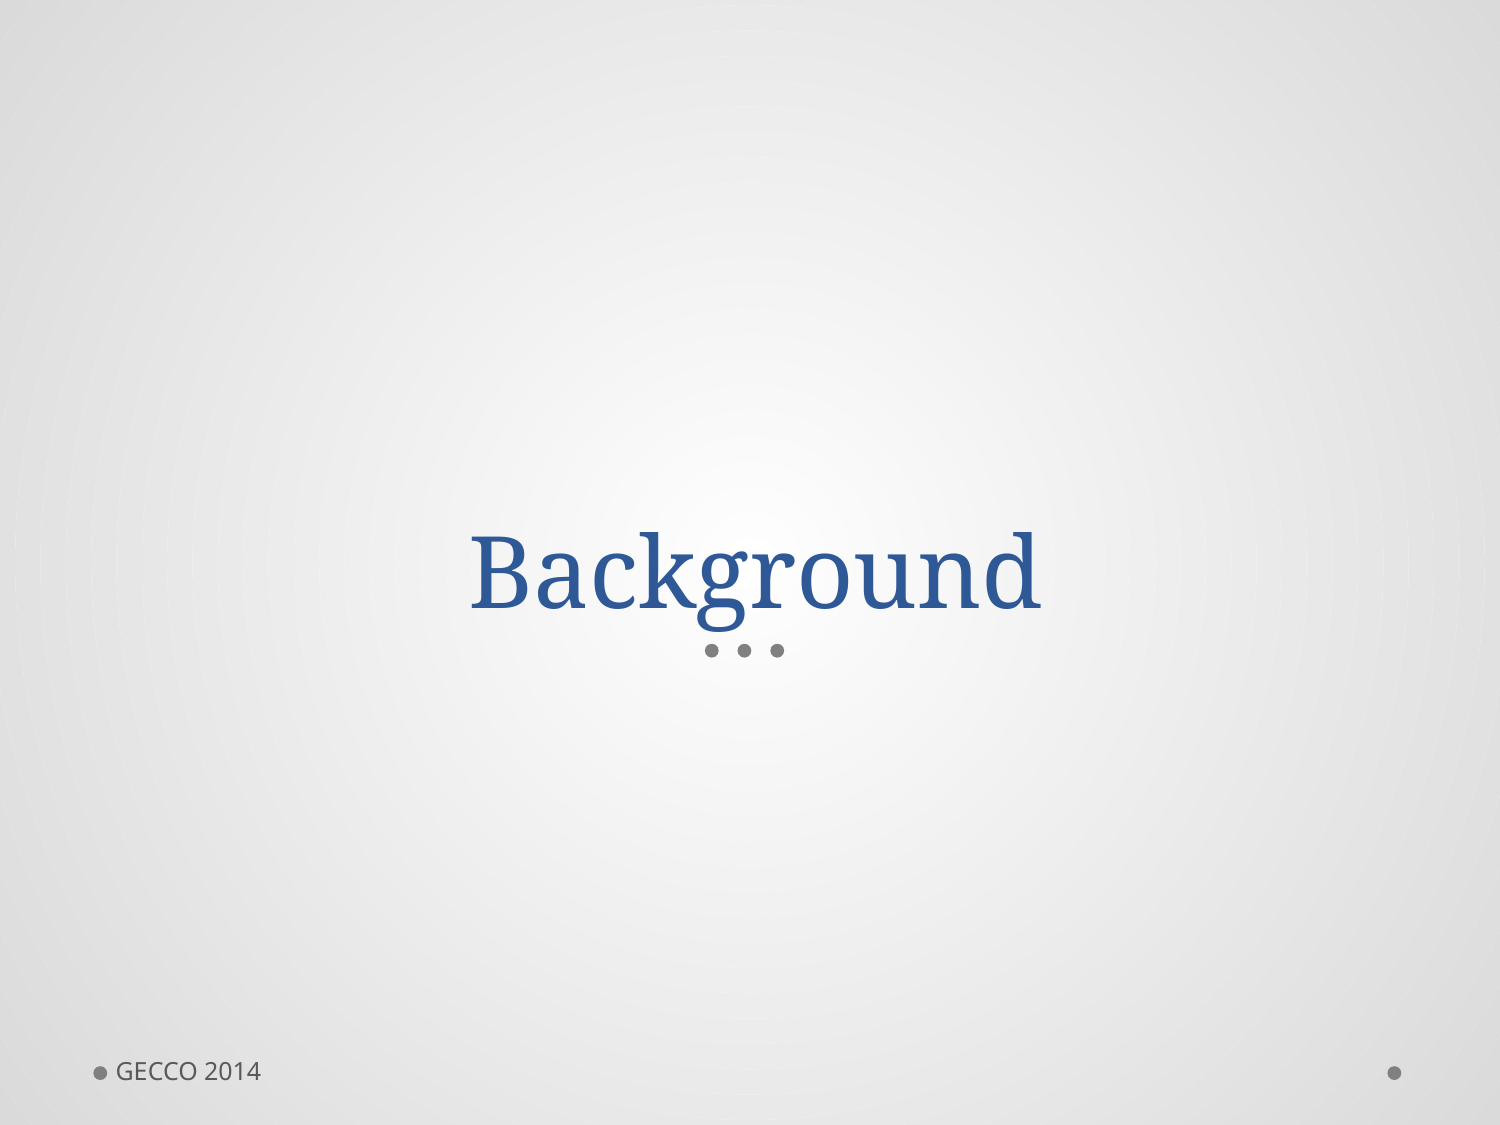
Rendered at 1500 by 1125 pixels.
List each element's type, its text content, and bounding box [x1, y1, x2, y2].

footer GECCO 2014 [108, 1042, 576, 1103]
title Background [118, 224, 1394, 636]
